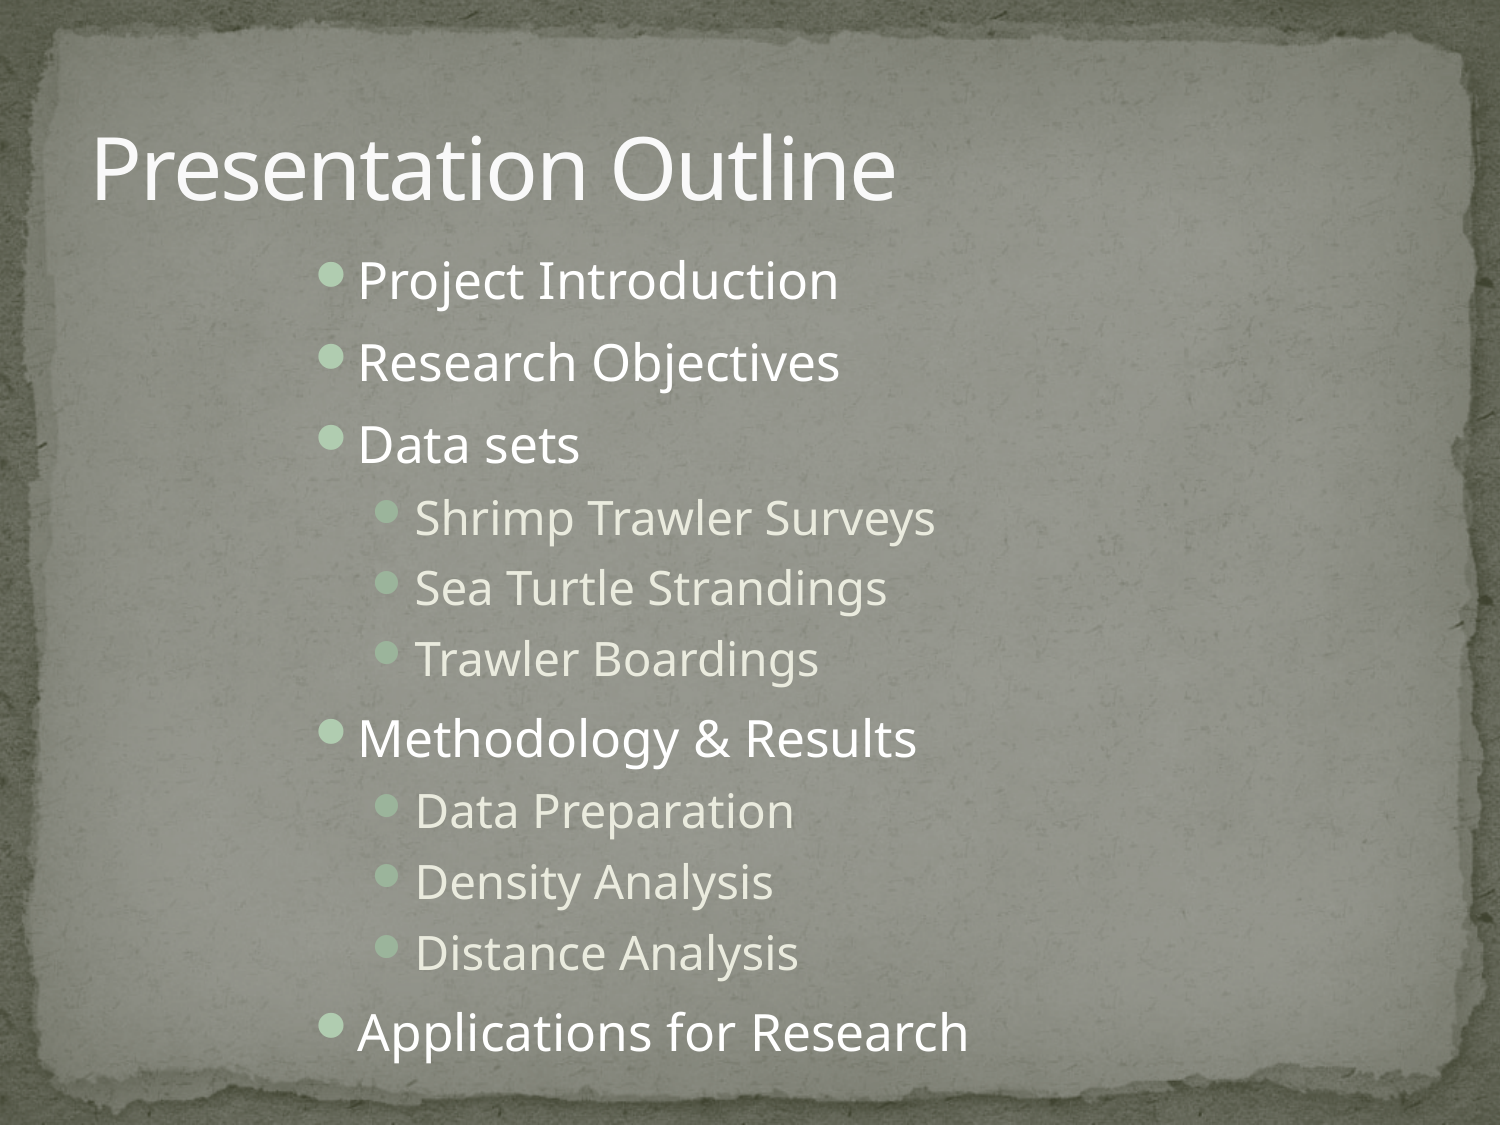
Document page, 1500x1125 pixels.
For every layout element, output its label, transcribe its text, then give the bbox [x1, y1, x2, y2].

list Project Introduction Research Objectives Data sets Shrimp Trawler Surveys Sea Turtle Strandings Trawler Boardings Methodology & Results Data Preparation Density Analysis Distance Analysis Applications for Research [300, 237, 1300, 1075]
title Presentation Outline [74, 37, 1425, 225]
